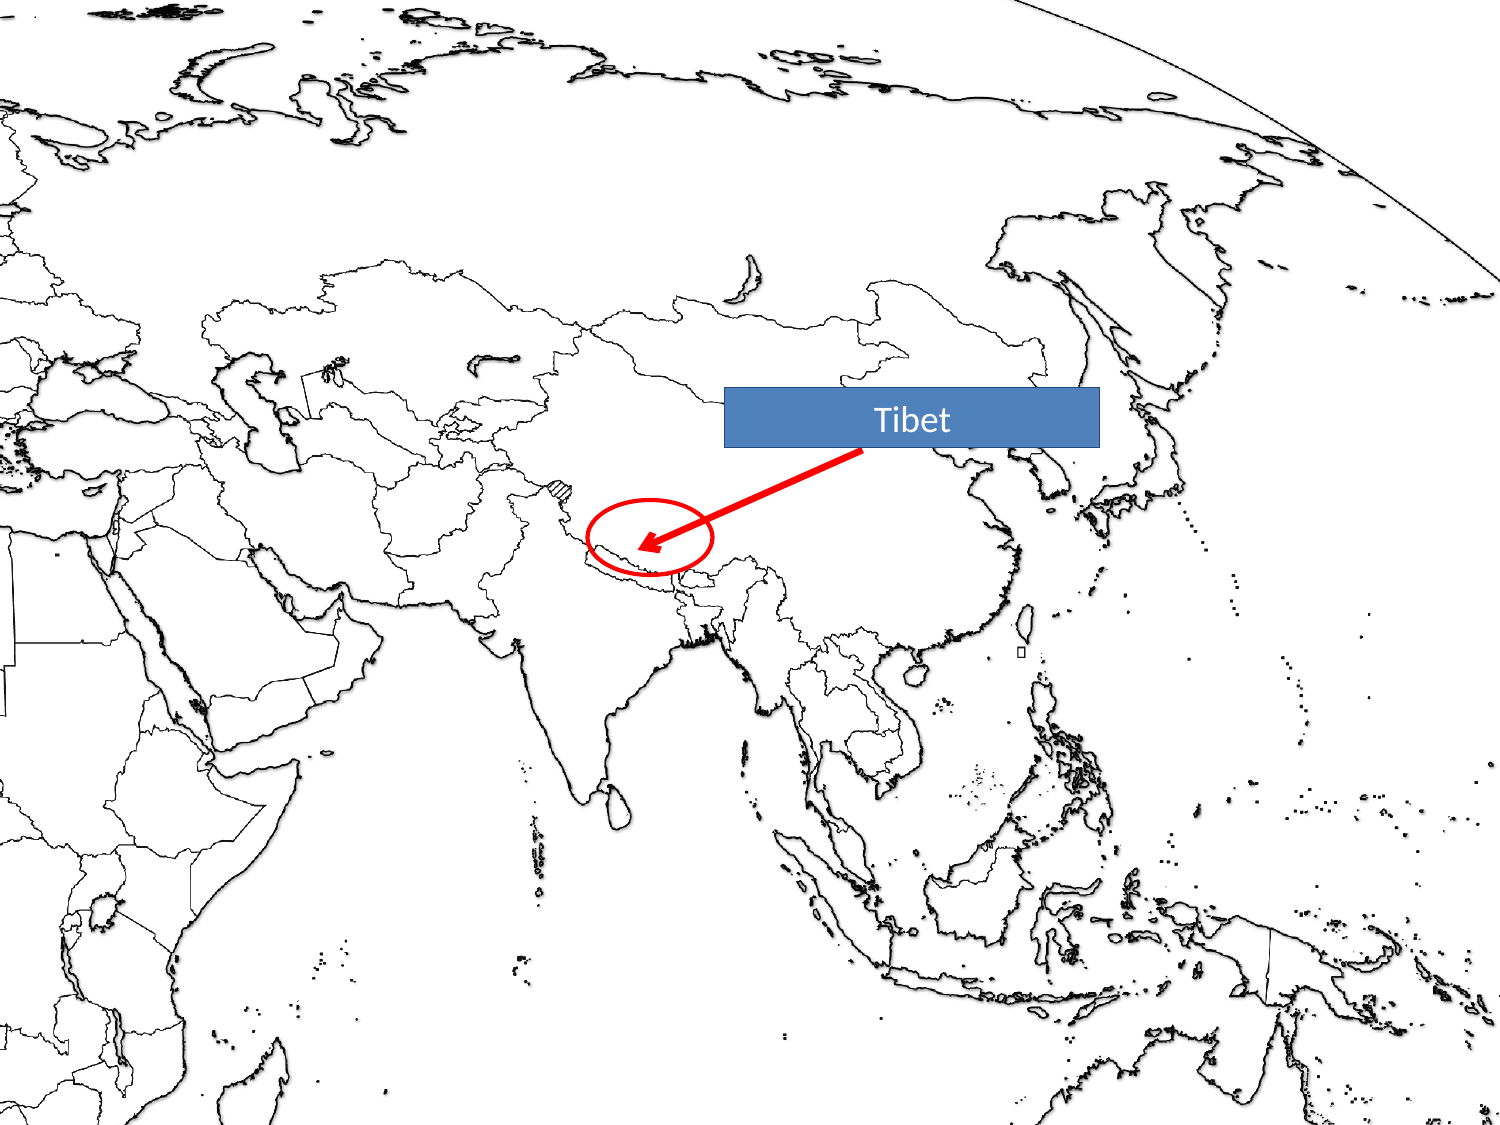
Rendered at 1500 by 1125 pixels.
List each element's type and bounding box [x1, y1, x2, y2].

picture [0, 0, 1500, 1125]
text_box [637, 449, 863, 551]
